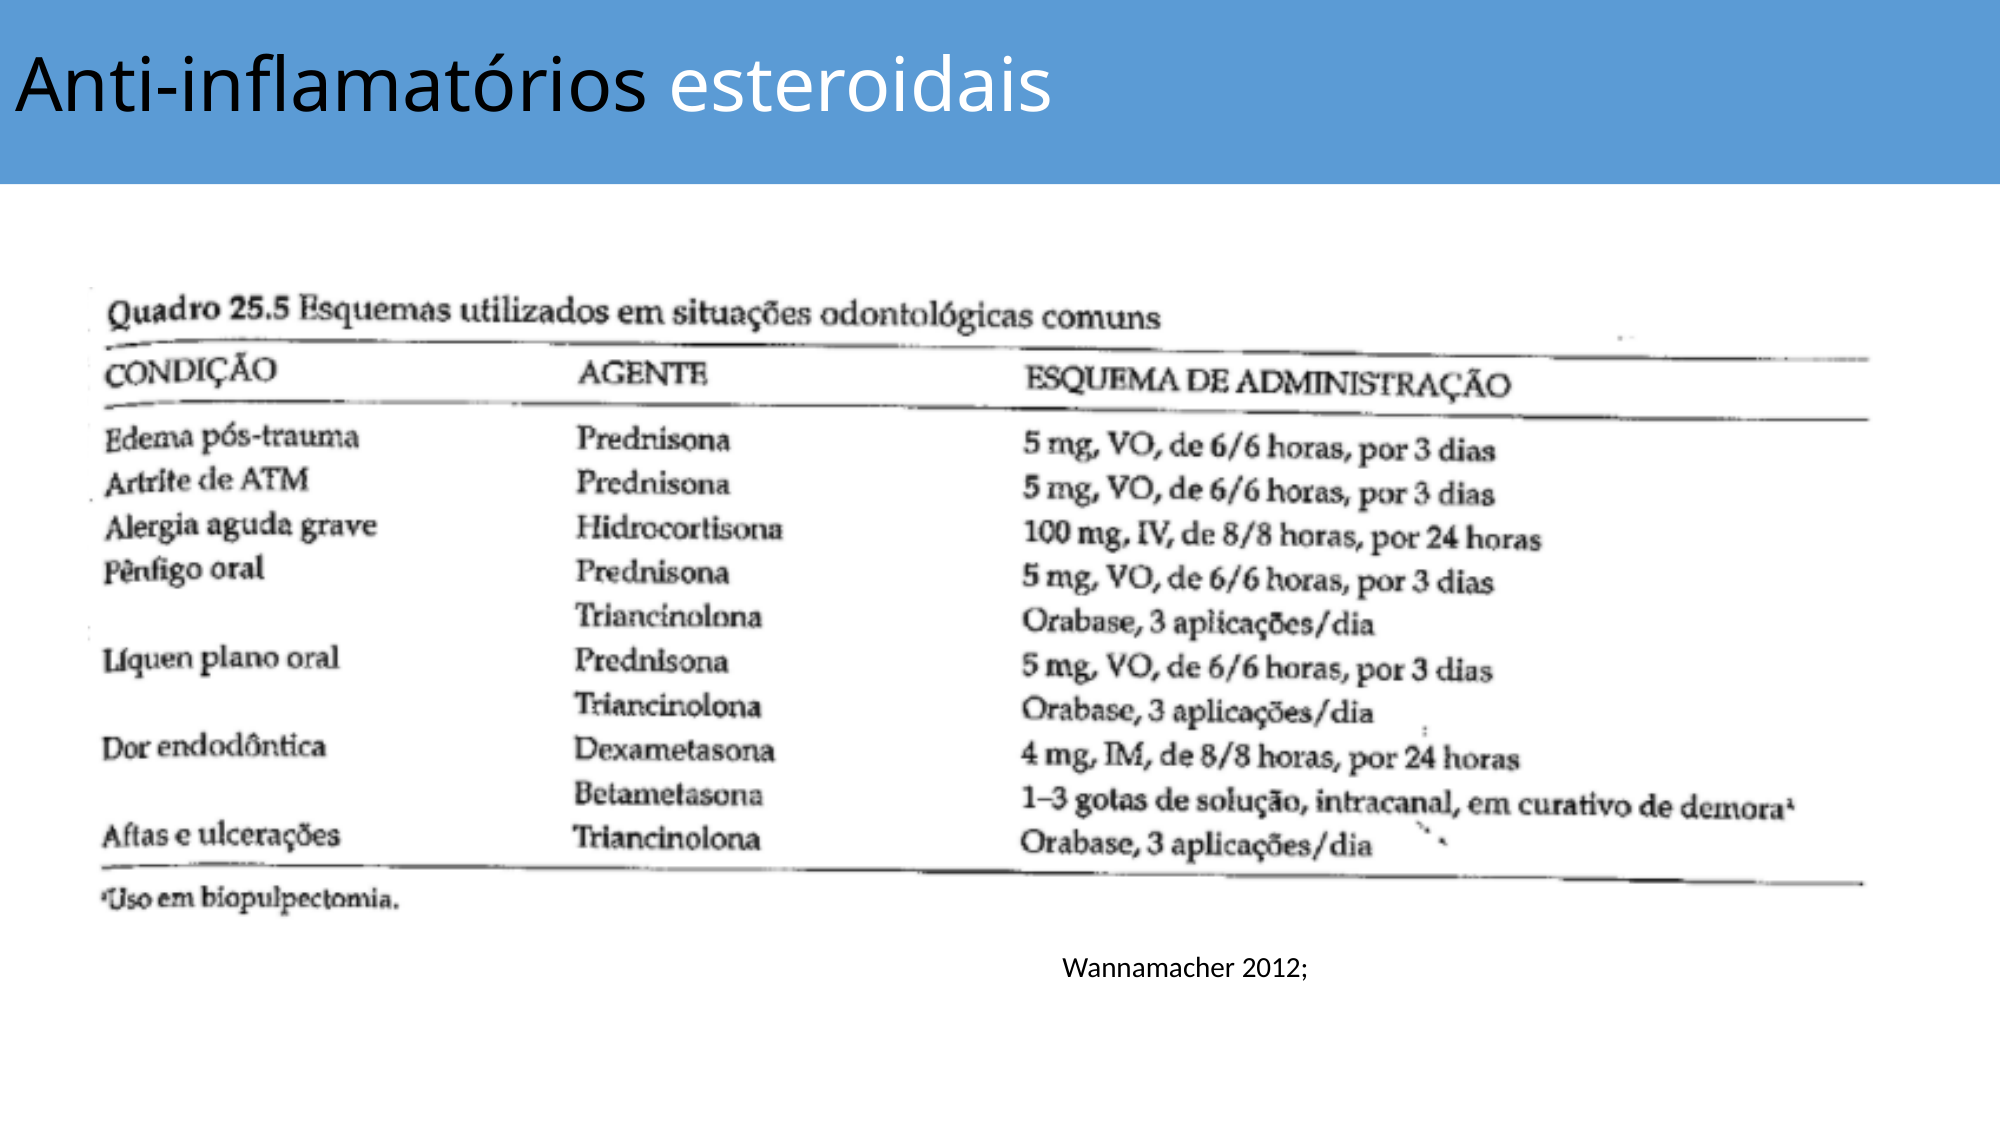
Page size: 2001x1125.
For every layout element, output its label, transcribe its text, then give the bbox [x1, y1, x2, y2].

text_box Wannamacher 2012; [1047, 942, 1406, 991]
picture [87, 287, 1913, 942]
text_box Anti-inflamatórios esteroidais [0, 0, 2000, 185]
